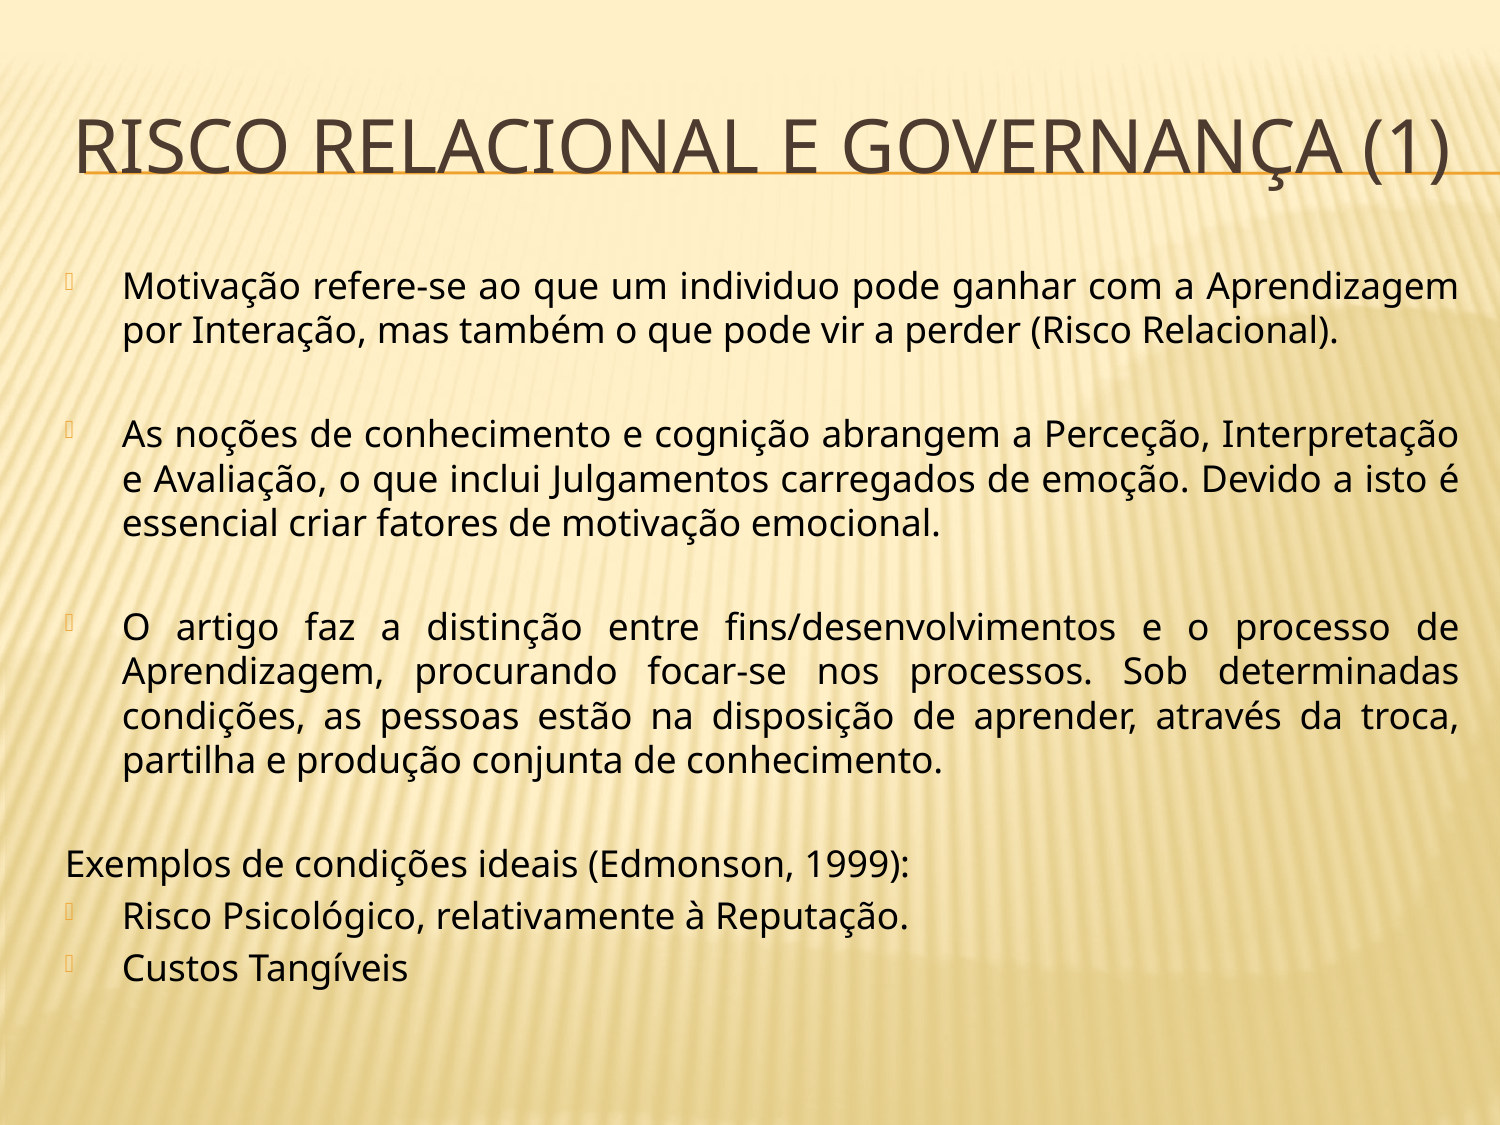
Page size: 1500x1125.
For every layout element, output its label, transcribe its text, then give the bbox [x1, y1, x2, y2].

title Risco Relacional e Governança (1) [50, 75, 1475, 213]
list Motivação refere-se ao que um individuo pode ganhar com a Aprendizagem por Interação, mas também o que pode vir a perder (Risco Relacional). As noções de conhecimento e cognição abrangem a Perceção, Interpretação e Avaliação, o que inclui Julgamentos carregados de emoção. Devido a isto é essencial criar fatores de motivação emocional. O artigo faz a distinção entre fins/desenvolvimentos e o processo de Aprendizagem, procurando focar-se nos processos. Sob determinadas condições, as pessoas estão na disposição de aprender, através da troca, partilha e produção conjunta de conhecimento. Exemplos de condições ideais (Edmonson, 1999): Risco Psicológico, relativamente à Reputação. Custos Tangíveis [50, 254, 1475, 998]
